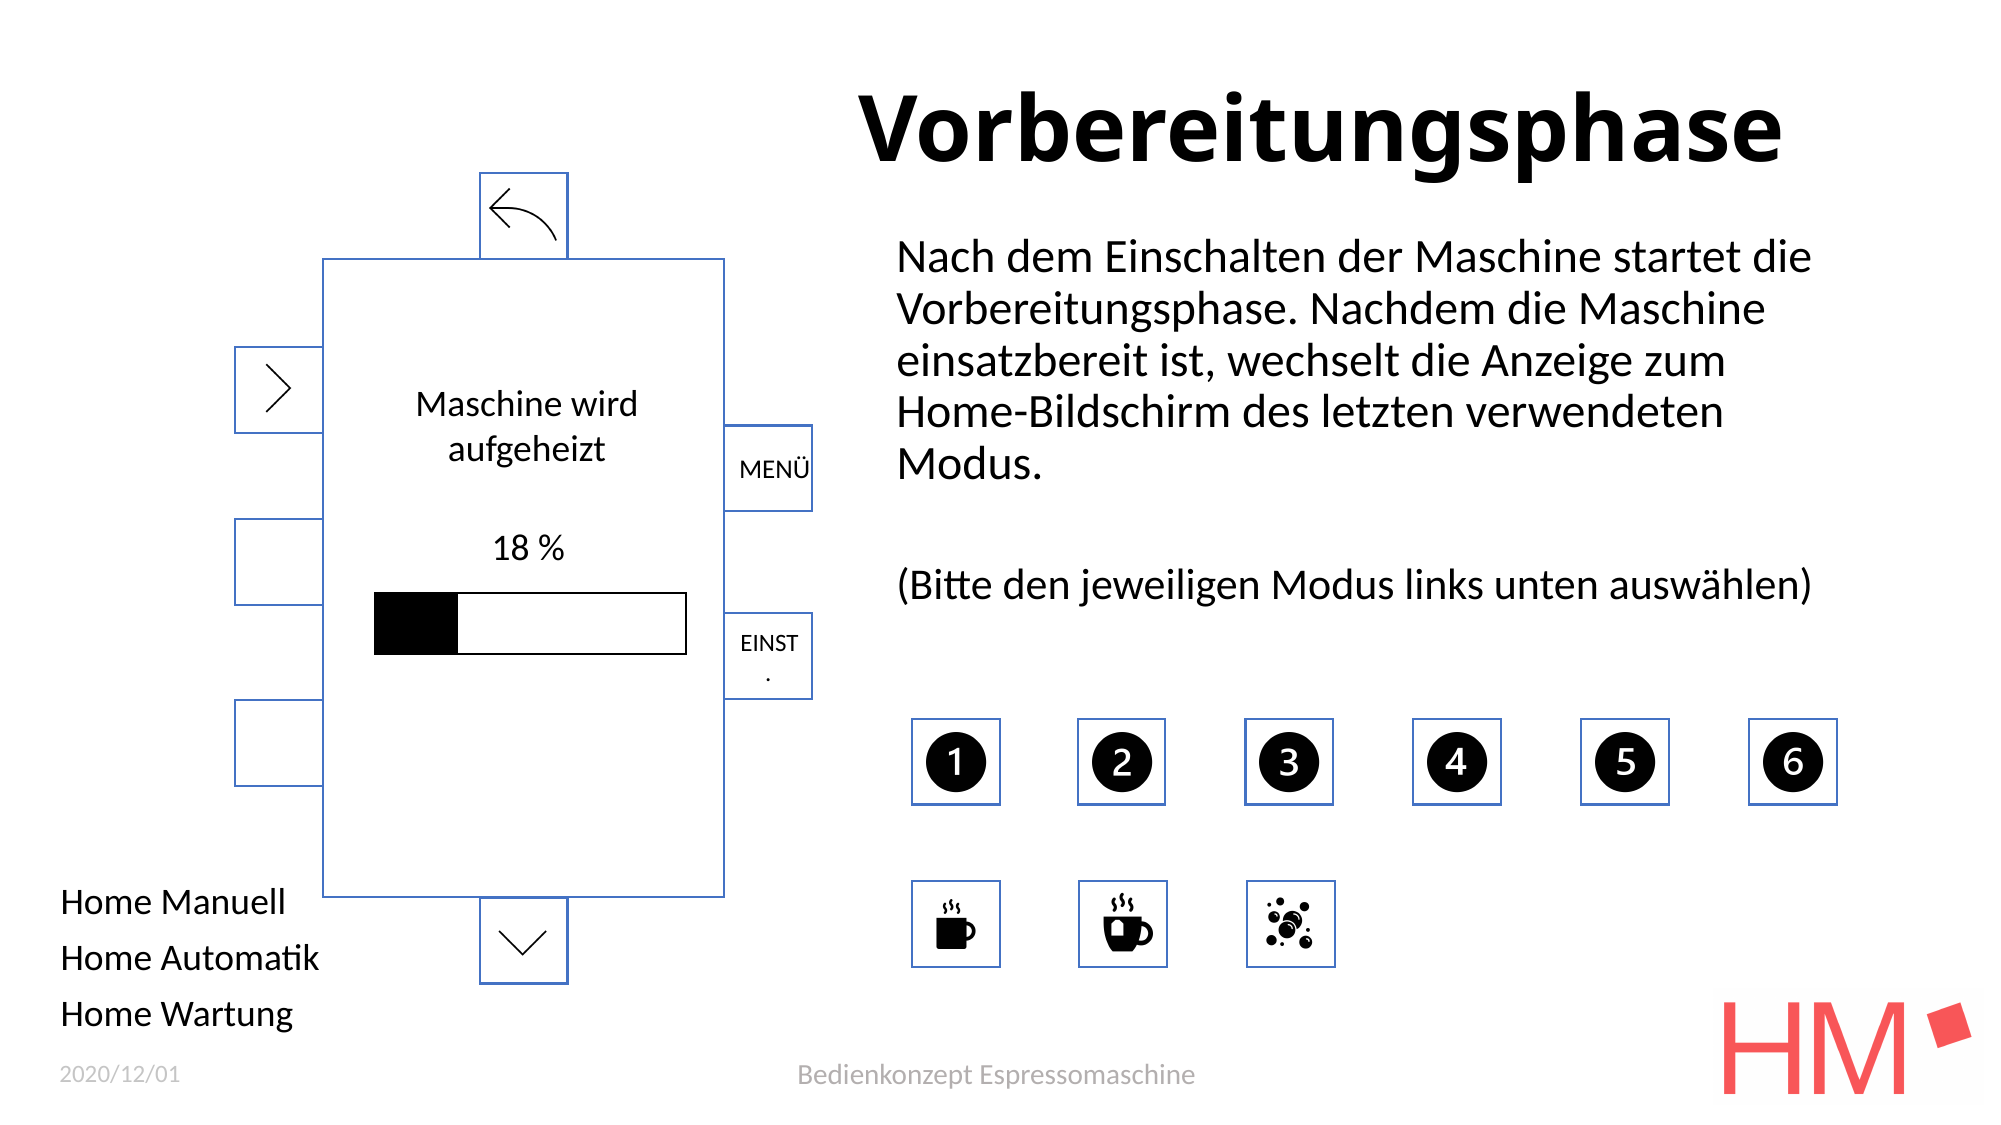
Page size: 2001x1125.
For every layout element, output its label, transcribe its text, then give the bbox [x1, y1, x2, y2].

picture [926, 894, 986, 954]
text_box Maschine wird aufgeheizt [368, 371, 686, 477]
picture [1090, 884, 1166, 960]
picture [479, 900, 566, 987]
text_box [374, 592, 458, 655]
picture [1258, 892, 1320, 954]
picture [479, 168, 568, 257]
picture [918, 724, 994, 800]
title Vorbereitungsphase [843, 59, 1863, 205]
text_box 18 % [476, 515, 632, 575]
picture [1419, 724, 1495, 800]
picture [235, 344, 323, 433]
text_box Home Manuell [45, 869, 302, 925]
picture [1713, 988, 1984, 1105]
picture [1251, 724, 1327, 800]
text_box Home Automatik [45, 925, 344, 986]
picture [1587, 724, 1663, 800]
text_box [458, 592, 687, 655]
text_box Home Wartung [45, 981, 309, 1042]
picture [1084, 724, 1160, 800]
picture [1755, 724, 1831, 800]
footer Bedienkonzept Espressomaschine [662, 1042, 1338, 1103]
list Nach dem Einschalten der Maschine startet die Vorbereitungsphase. Nachdem die Maschine einsatzbereit ist, wechselt die Anzeige zum Home-Bildschirm des letzten verwendeten Modus. (Bitte den jeweiligen Modus links unten auswählen) [881, 223, 1863, 653]
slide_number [44, 1042, 495, 1103]
